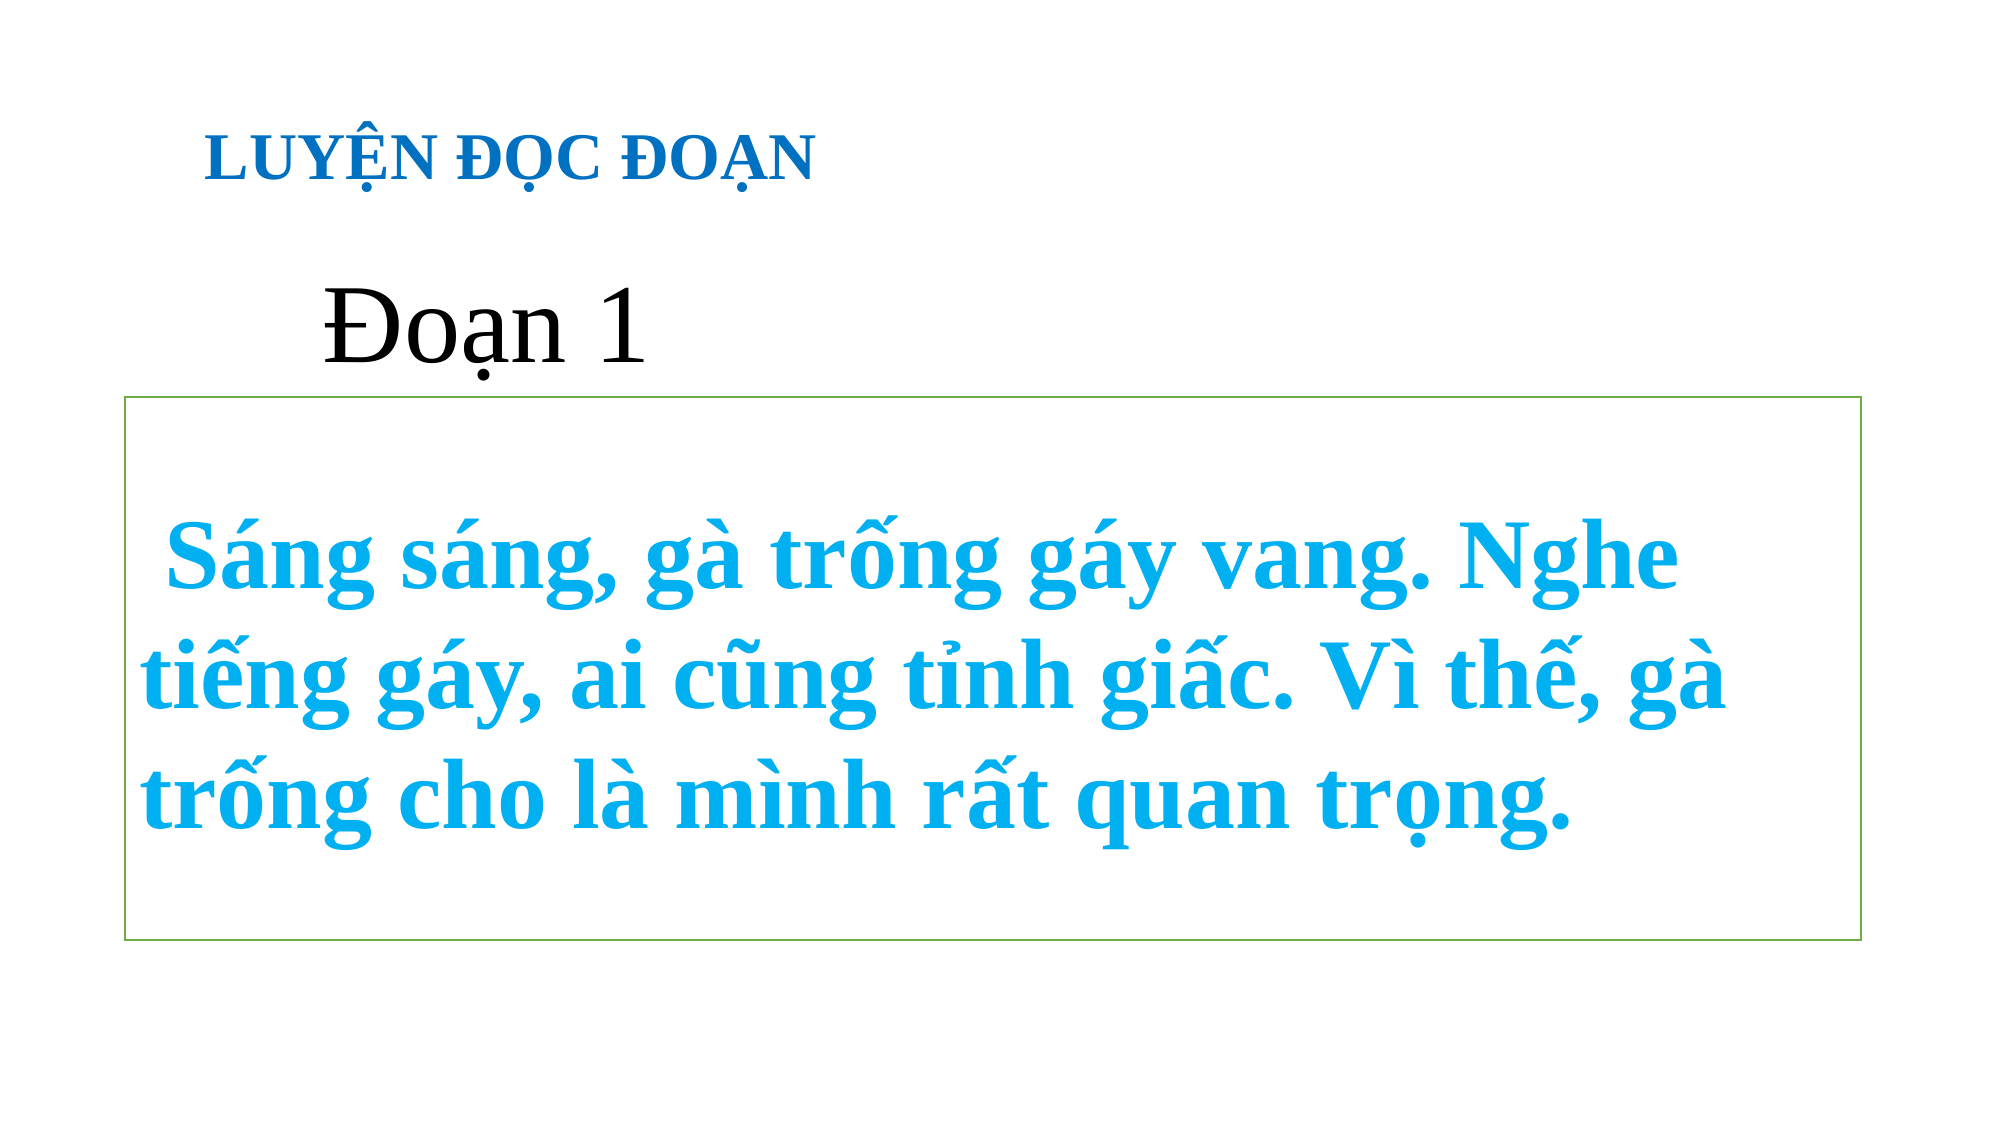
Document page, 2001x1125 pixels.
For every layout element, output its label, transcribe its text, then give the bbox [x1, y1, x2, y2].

text_box Đoạn 1 [189, 259, 785, 377]
text_box Sáng sáng, gà trống gáy vang. Nghe tiếng gáy, ai cũng tỉnh giấc. Vì thế, gà trống cho là mình rất quan trọng. [124, 396, 1862, 941]
text_box LUYỆN ĐỌC ĐOẠN [100, 92, 922, 214]
